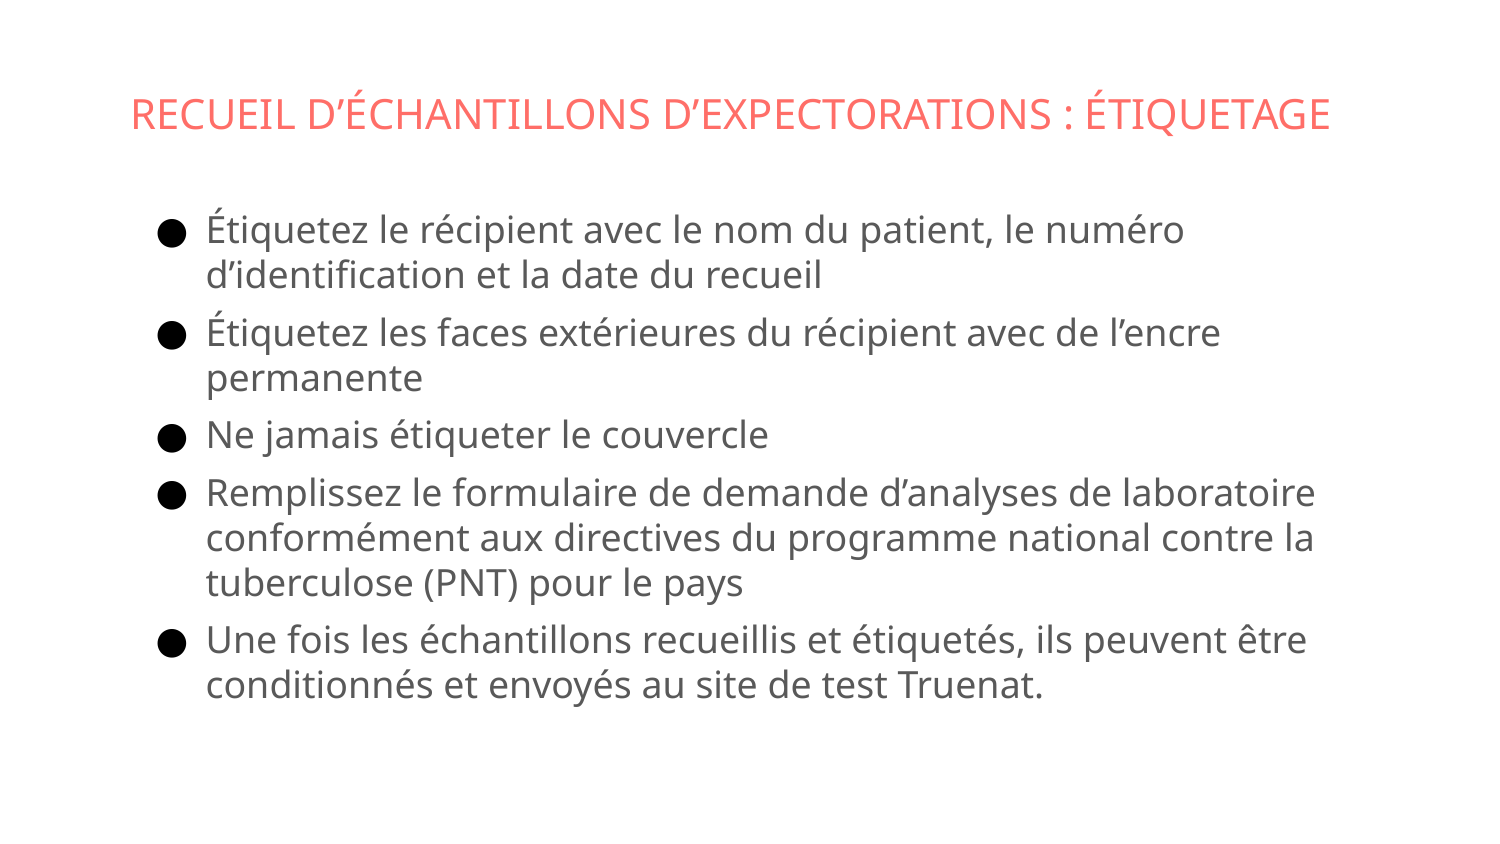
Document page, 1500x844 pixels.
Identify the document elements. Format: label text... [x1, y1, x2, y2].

list Étiquetez le récipient avec le nom du patient, le numéro d’identification et la date du recueil Étiquetez les faces extérieures du récipient avec de l’encre permanente Ne jamais étiqueter le couvercle Remplissez le formulaire de demande d’analyses de laboratoire conformément aux directives du programme national contre la tuberculose (PNT) pour le pays Une fois les échantillons recueillis et étiquetés, ils peuvent être conditionnés et envoyés au site de test Truenat. [115, 191, 1365, 697]
title RECUEIL D’ÉCHANTILLONS D’EXPECTORATIONS : ÉTIQUETAGE [115, 72, 1447, 167]
